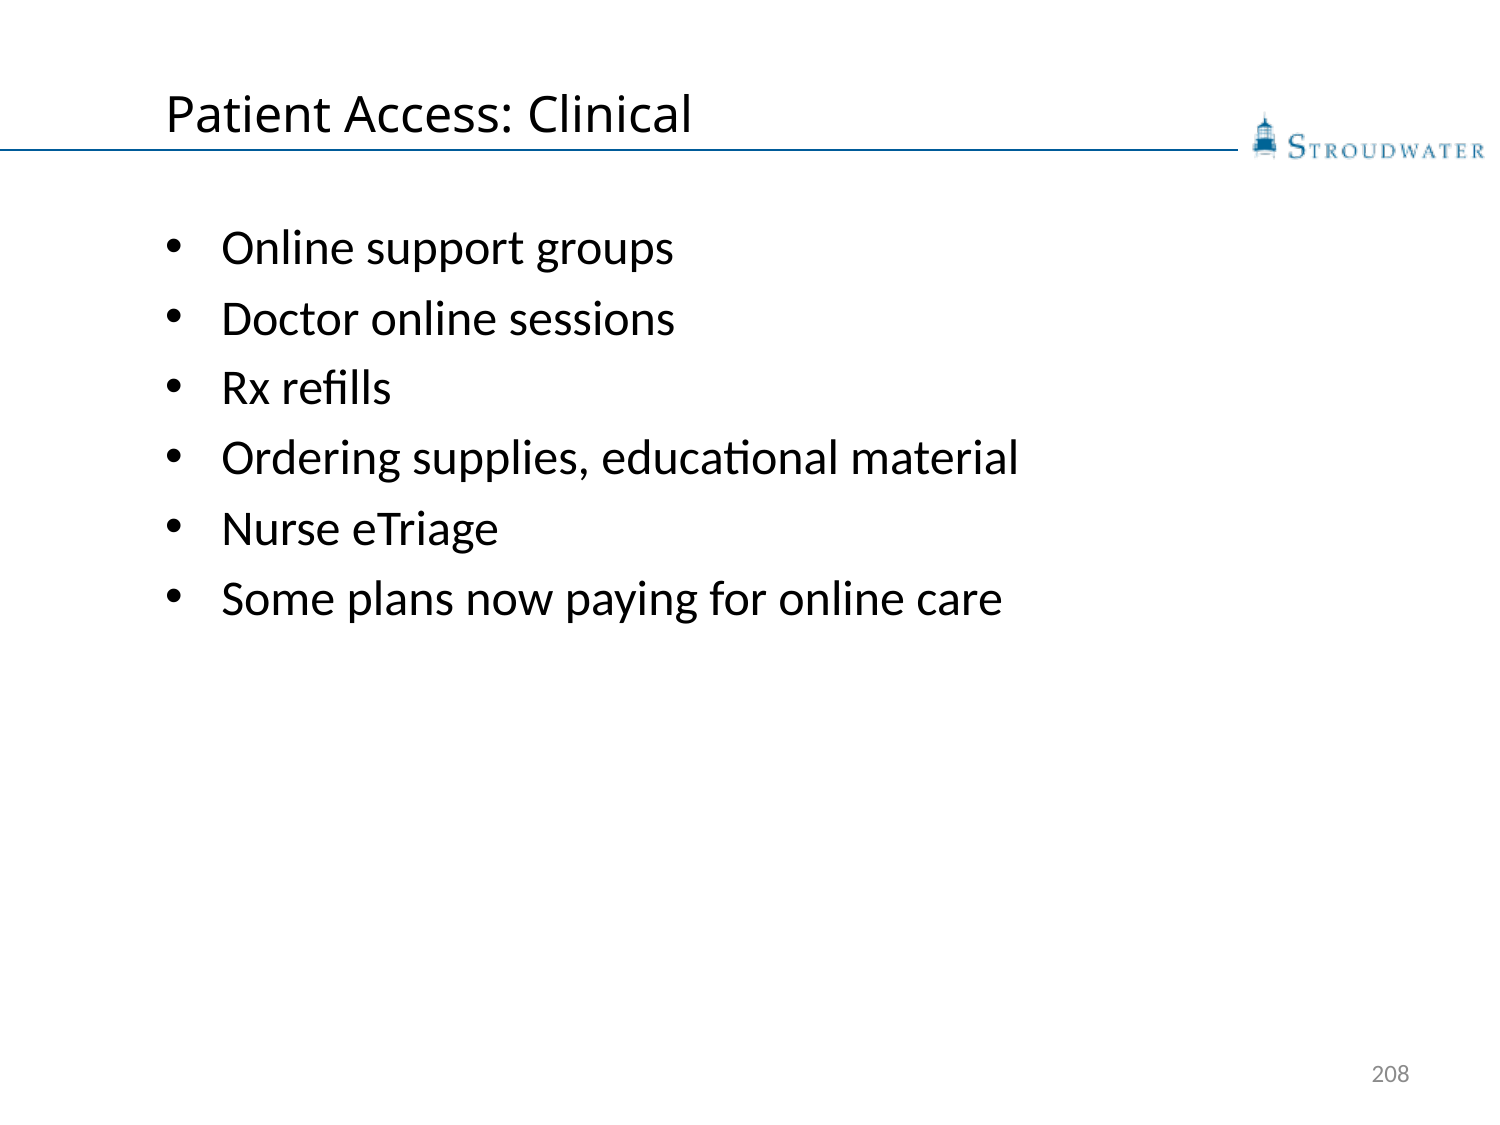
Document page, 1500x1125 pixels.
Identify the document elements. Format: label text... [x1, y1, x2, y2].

picture [1250, 110, 1488, 163]
slide_number 208 [1074, 1042, 1425, 1103]
title Patient Access: Clinical [150, 75, 1200, 150]
list Online support groups Doctor online sessions Rx refills Ordering supplies, educational material Nurse eTriage Some plans now paying for online care [150, 207, 1347, 950]
